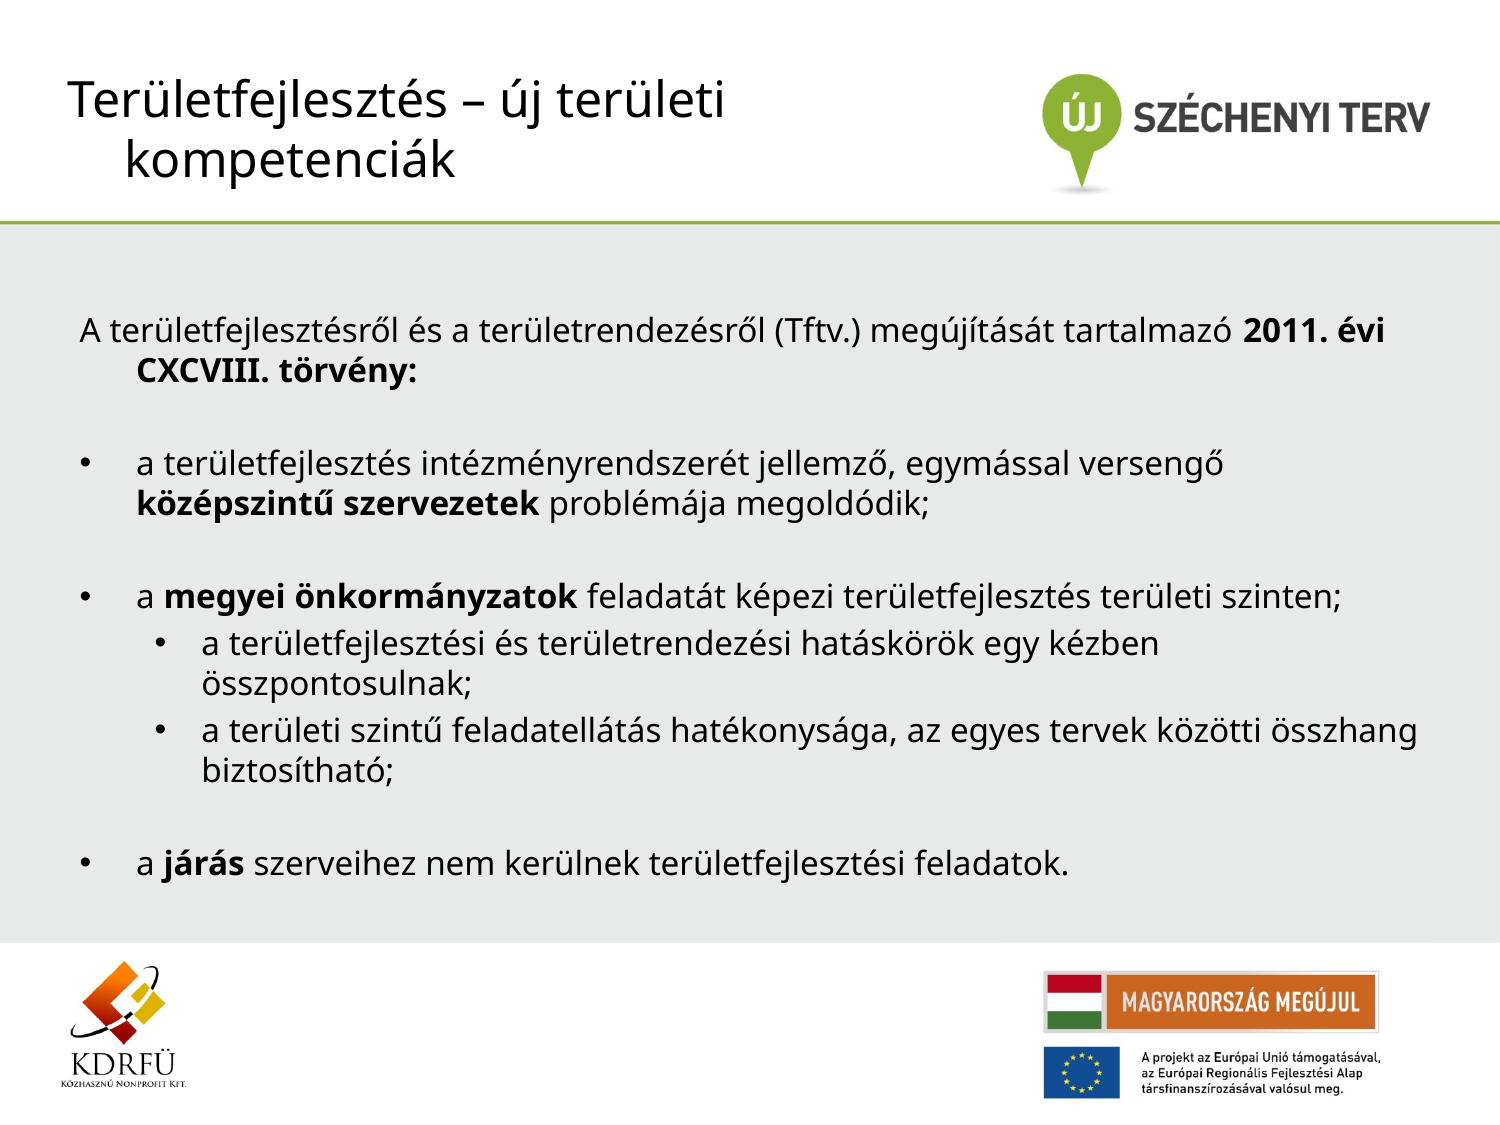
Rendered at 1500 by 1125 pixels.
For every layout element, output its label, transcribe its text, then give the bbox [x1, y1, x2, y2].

picture [0, 0, 1500, 1125]
list Területfejlesztés – új területi kompetenciák [53, 59, 975, 196]
list A területfejlesztésről és a területrendezésről (Tftv.) megújítását tartalmazó 2011. évi CXCVIII. törvény: a területfejlesztés intézményrendszerét jellemző, egymással versengő középszintű szervezetek problémája megoldódik; a megyei önkormányzatok feladatát képezi területfejlesztés területi szinten; a területfejlesztési és területrendezési hatáskörök egy kézben összpontosulnak; a területi szintű feladatellátás hatékonysága, az egyes tervek közötti összhang biztosítható; a járás szerveihez nem kerülnek területfejlesztési feladatok. [64, 255, 1447, 950]
